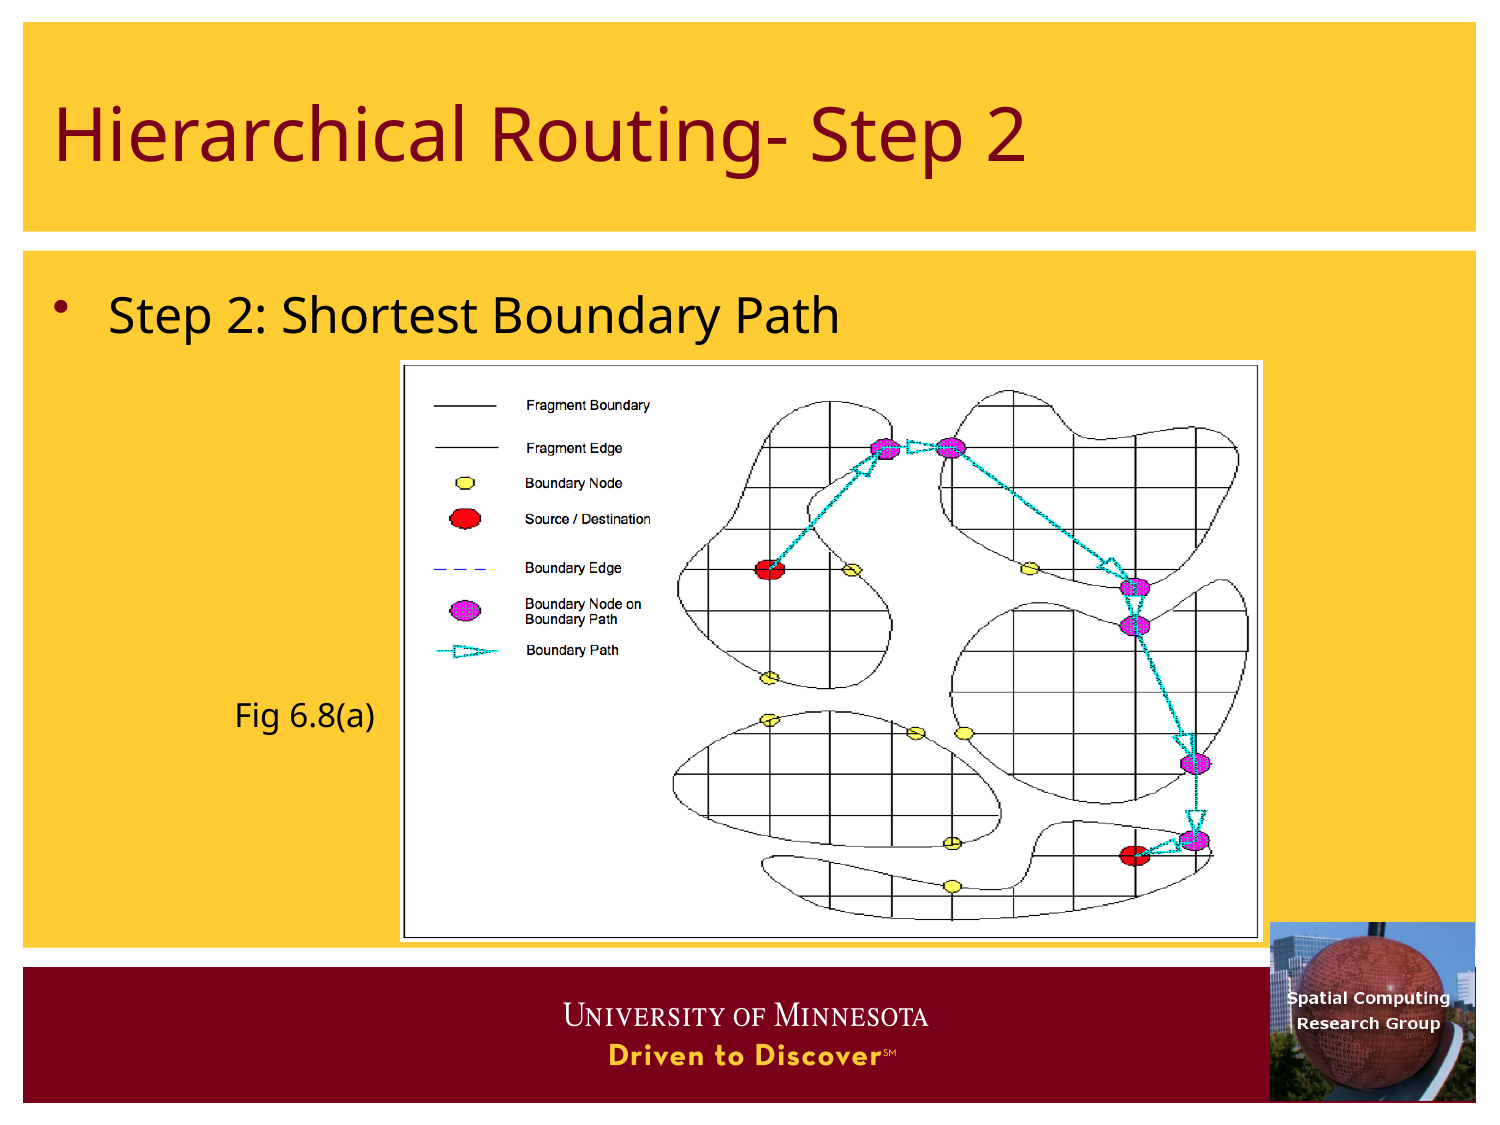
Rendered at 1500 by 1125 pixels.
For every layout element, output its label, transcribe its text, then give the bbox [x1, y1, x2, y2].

title Hierarchical Routing- Step 2 [37, 49, 1451, 213]
picture [23, 22, 1476, 1103]
list Step 2: Shortest Boundary Path [37, 287, 1451, 926]
text_box Fig 6.8(a) [219, 687, 395, 742]
